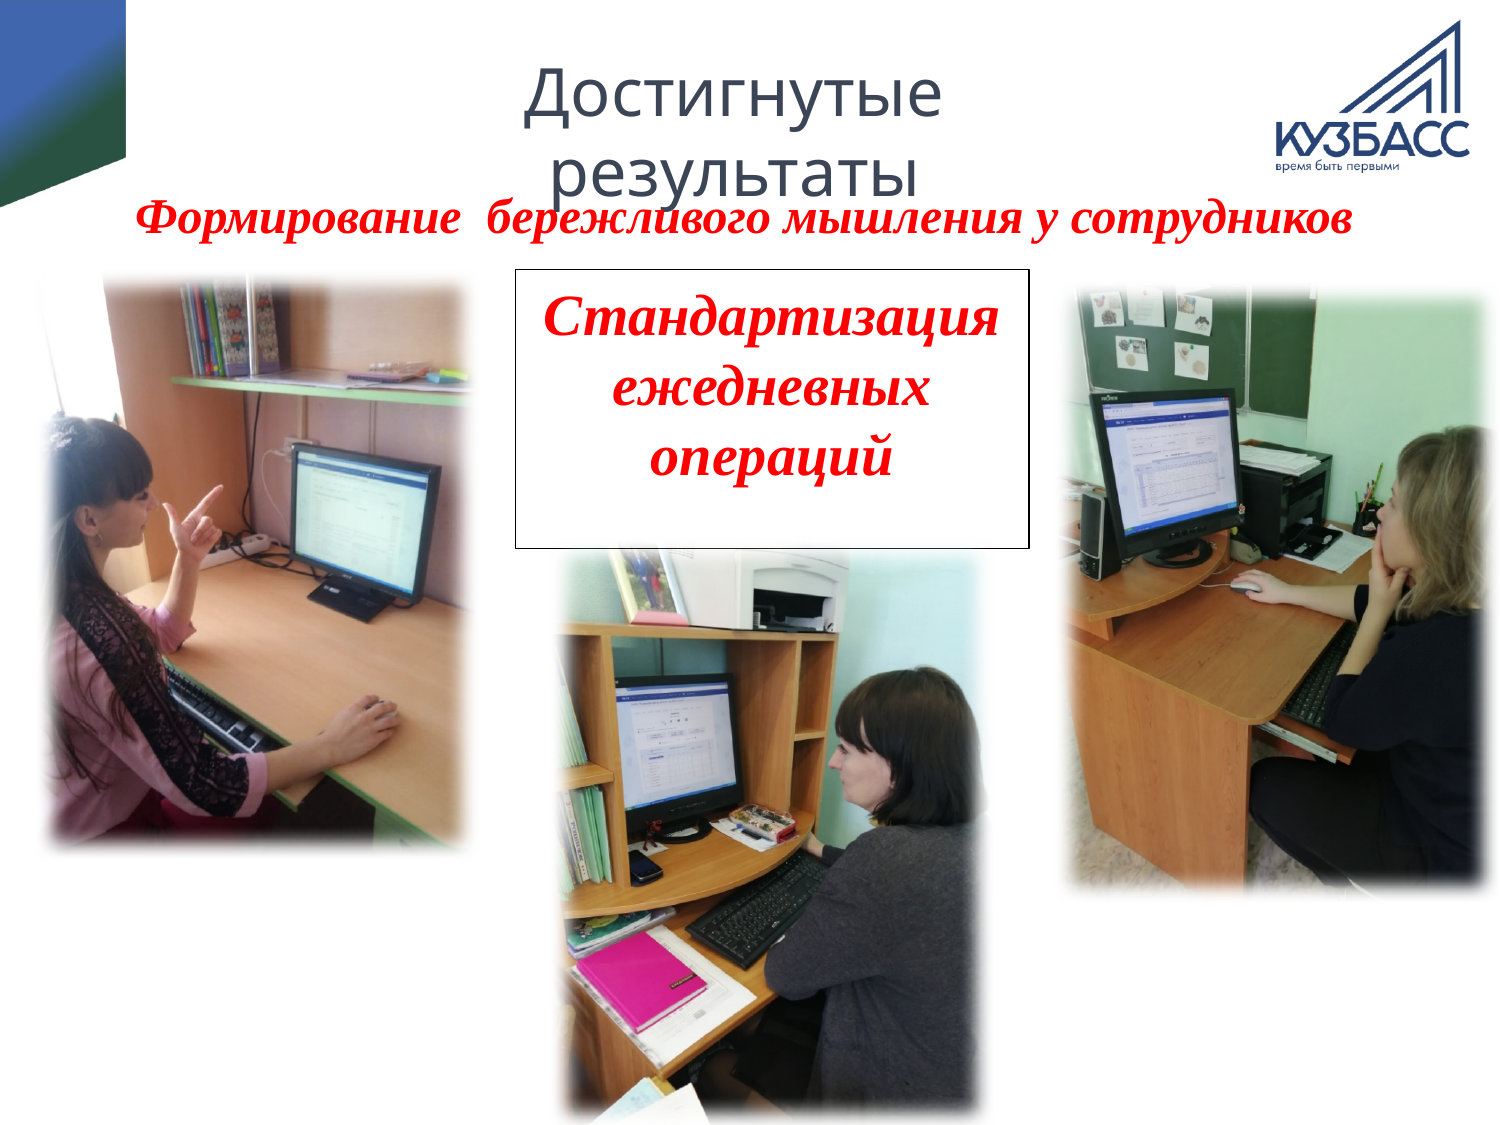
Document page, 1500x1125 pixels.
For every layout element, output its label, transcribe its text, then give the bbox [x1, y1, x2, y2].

picture [1276, 19, 1470, 173]
text_box Стандартизация ежедневных операций [515, 269, 1029, 549]
picture [0, 0, 126, 208]
picture [1054, 280, 1500, 903]
text_box Формирование бережливого мышления у сотрудников [70, 175, 1418, 251]
title Достигнутые результаты [337, 42, 1133, 139]
picture [34, 269, 479, 861]
picture [550, 538, 994, 1125]
